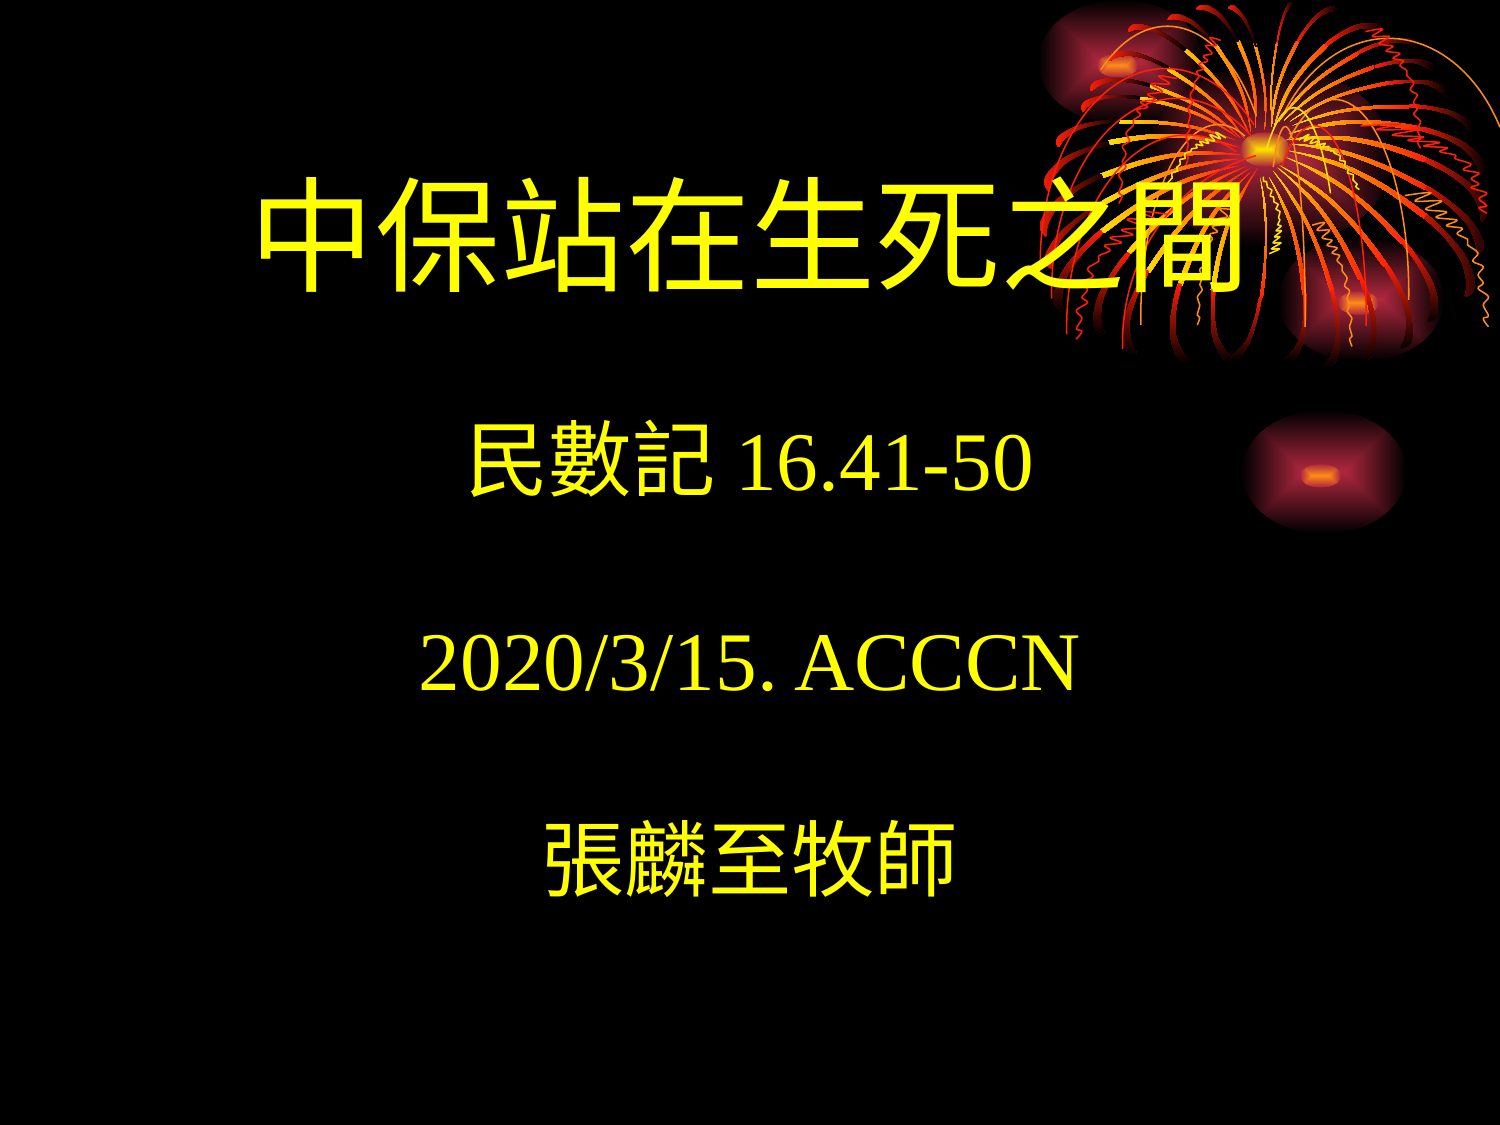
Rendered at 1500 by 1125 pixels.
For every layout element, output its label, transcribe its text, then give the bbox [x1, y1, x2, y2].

text_box 中保站在生死之間 民數記16.41-50 2020/3/15. ACCCN 張麟至牧師 [0, 0, 1500, 915]
